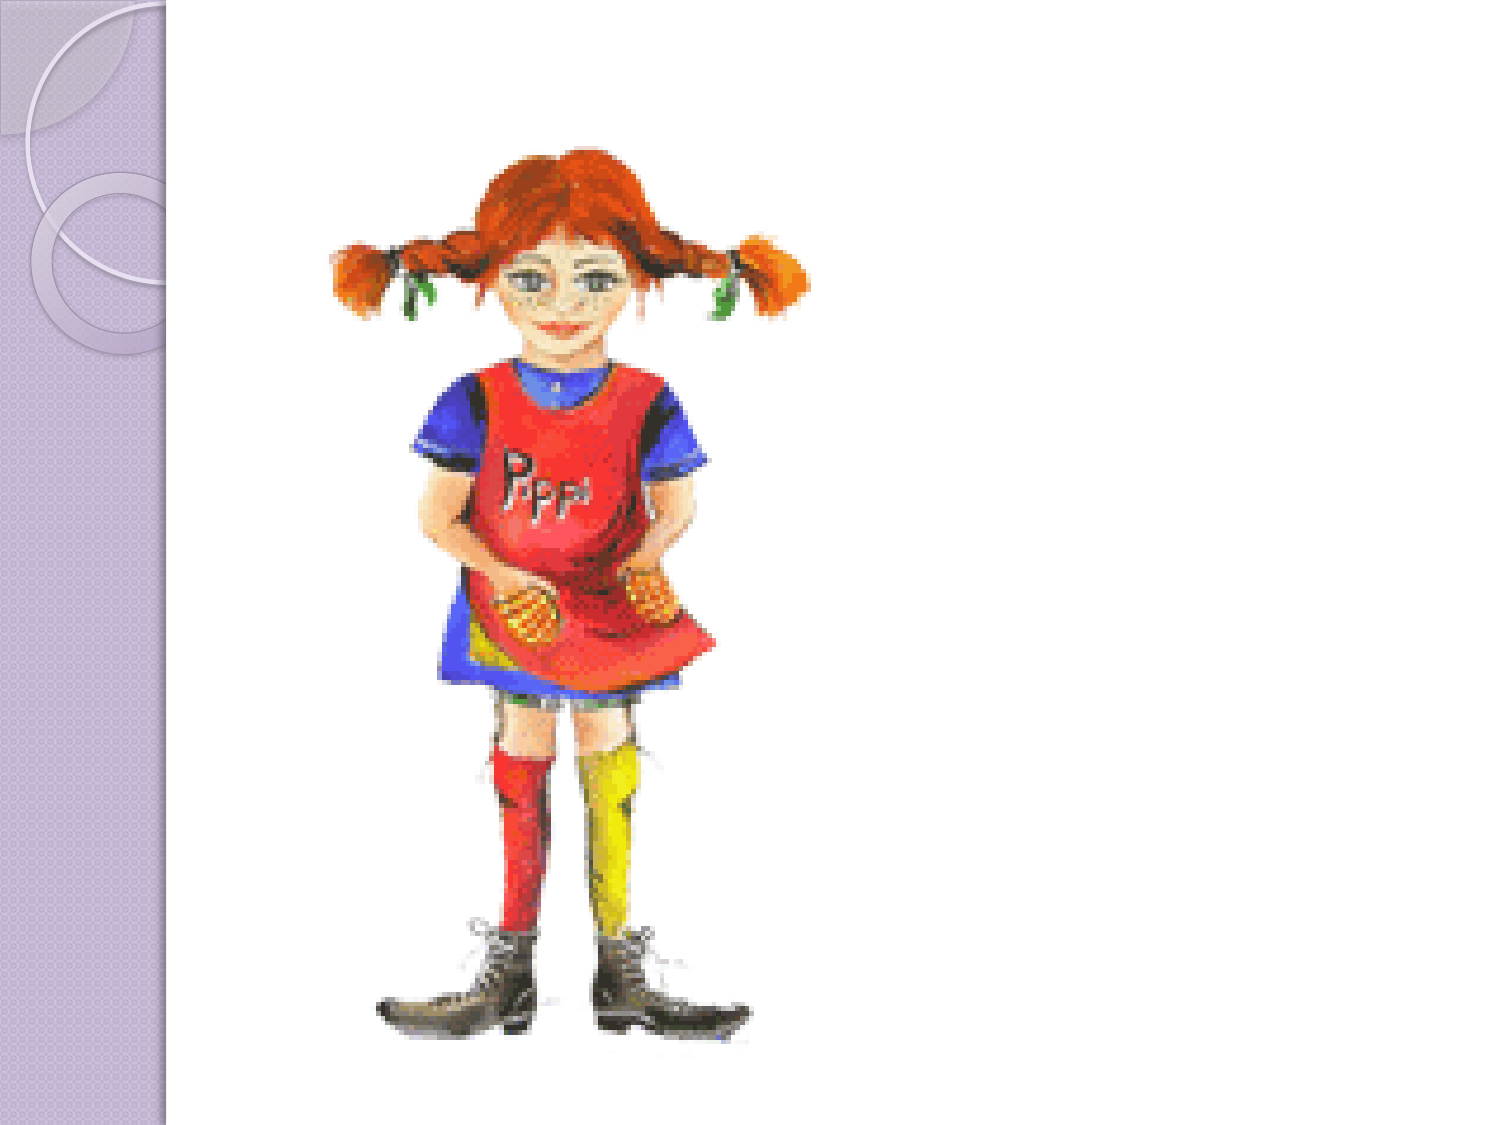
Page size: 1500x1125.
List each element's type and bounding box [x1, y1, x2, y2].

list [277, 113, 855, 1059]
